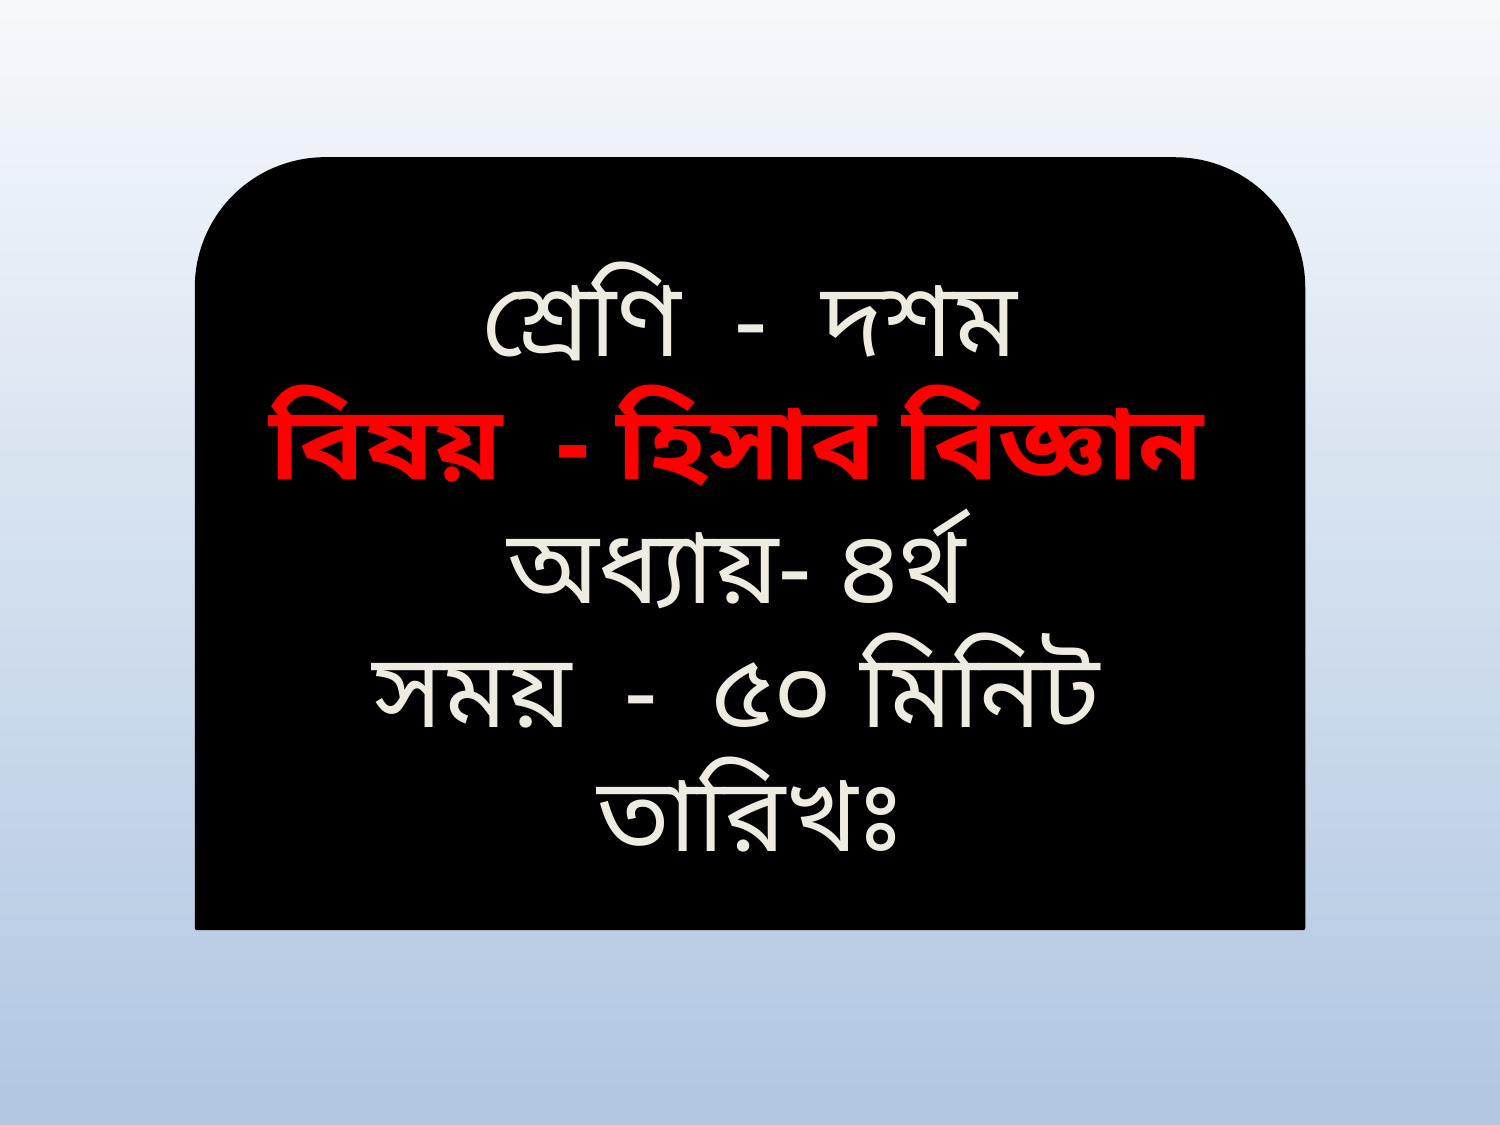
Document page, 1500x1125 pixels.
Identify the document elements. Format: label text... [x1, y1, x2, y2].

text_box শ্রেণি - দশম বিষয় - হিসাব বিজ্ঞান অধ্যায়- ৪র্থ সময় - ৫০ মিনিট তারিখঃ [194, 157, 1306, 931]
